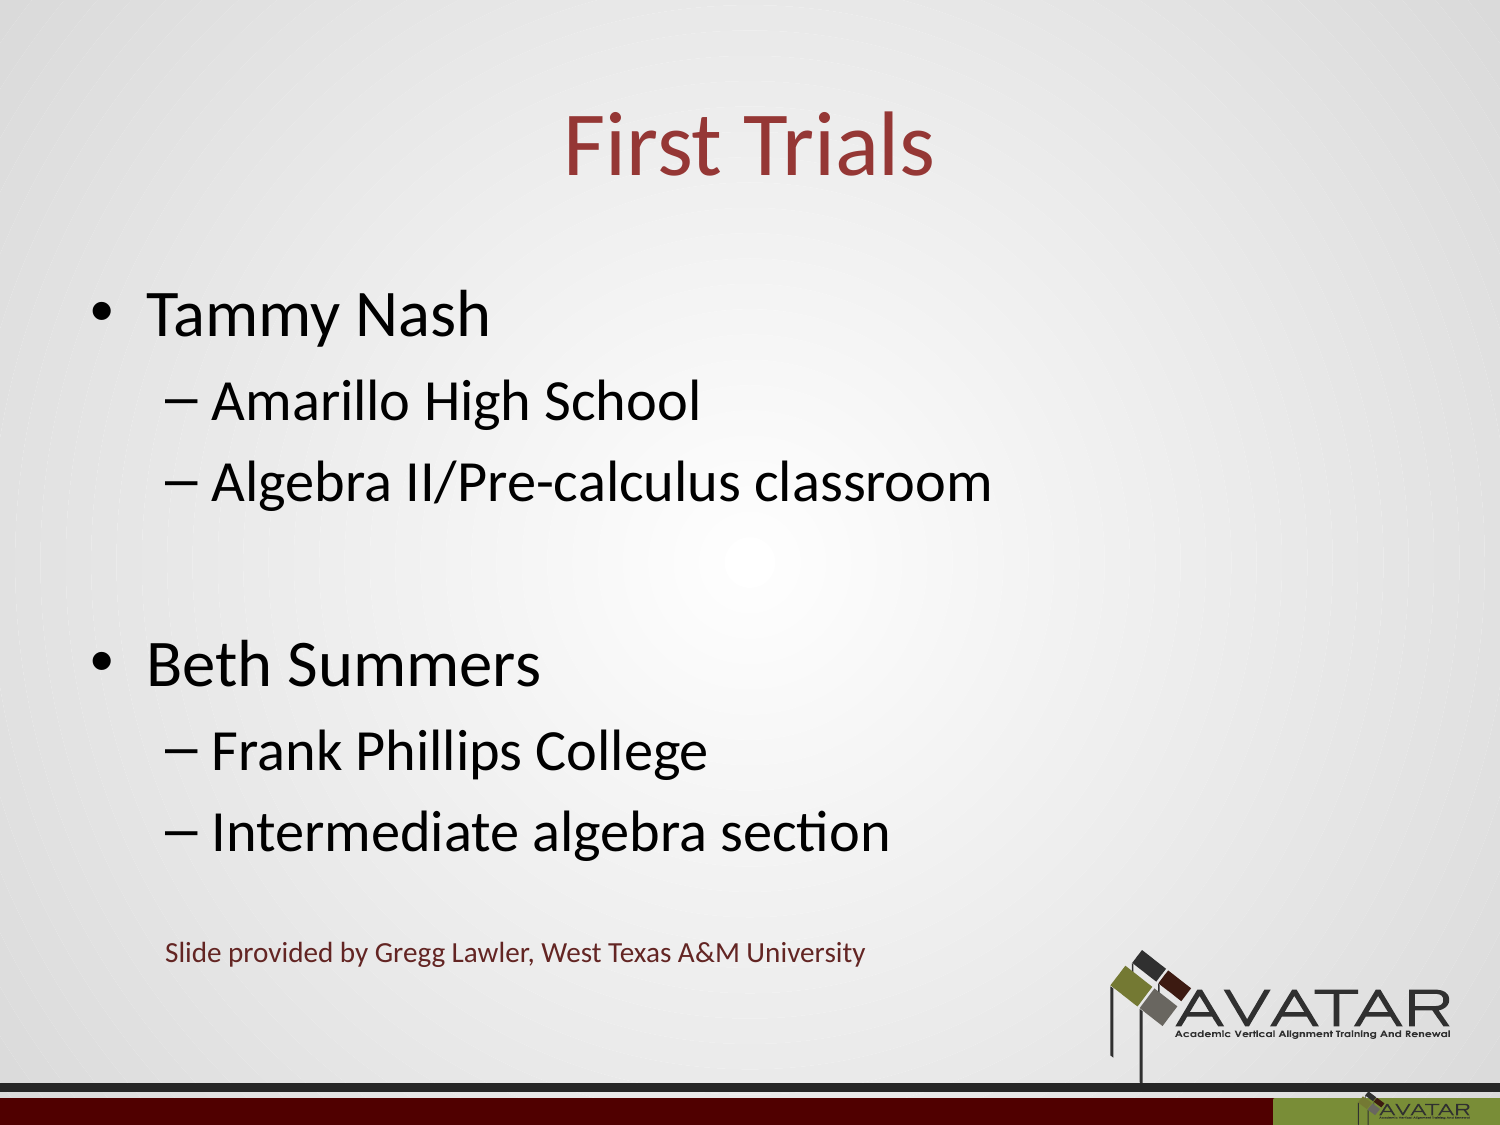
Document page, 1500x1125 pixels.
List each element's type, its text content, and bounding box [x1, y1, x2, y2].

title First Trials [75, 45, 1425, 233]
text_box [0, 1087, 1500, 1125]
picture [1110, 949, 1451, 1085]
list Tammy Nash Amarillo High School Algebra II/Pre-calculus classroom Beth Summers Frank Phillips College Intermediate algebra section Slide provided by Gregg Lawler, West Texas A&M University [75, 262, 1425, 1005]
